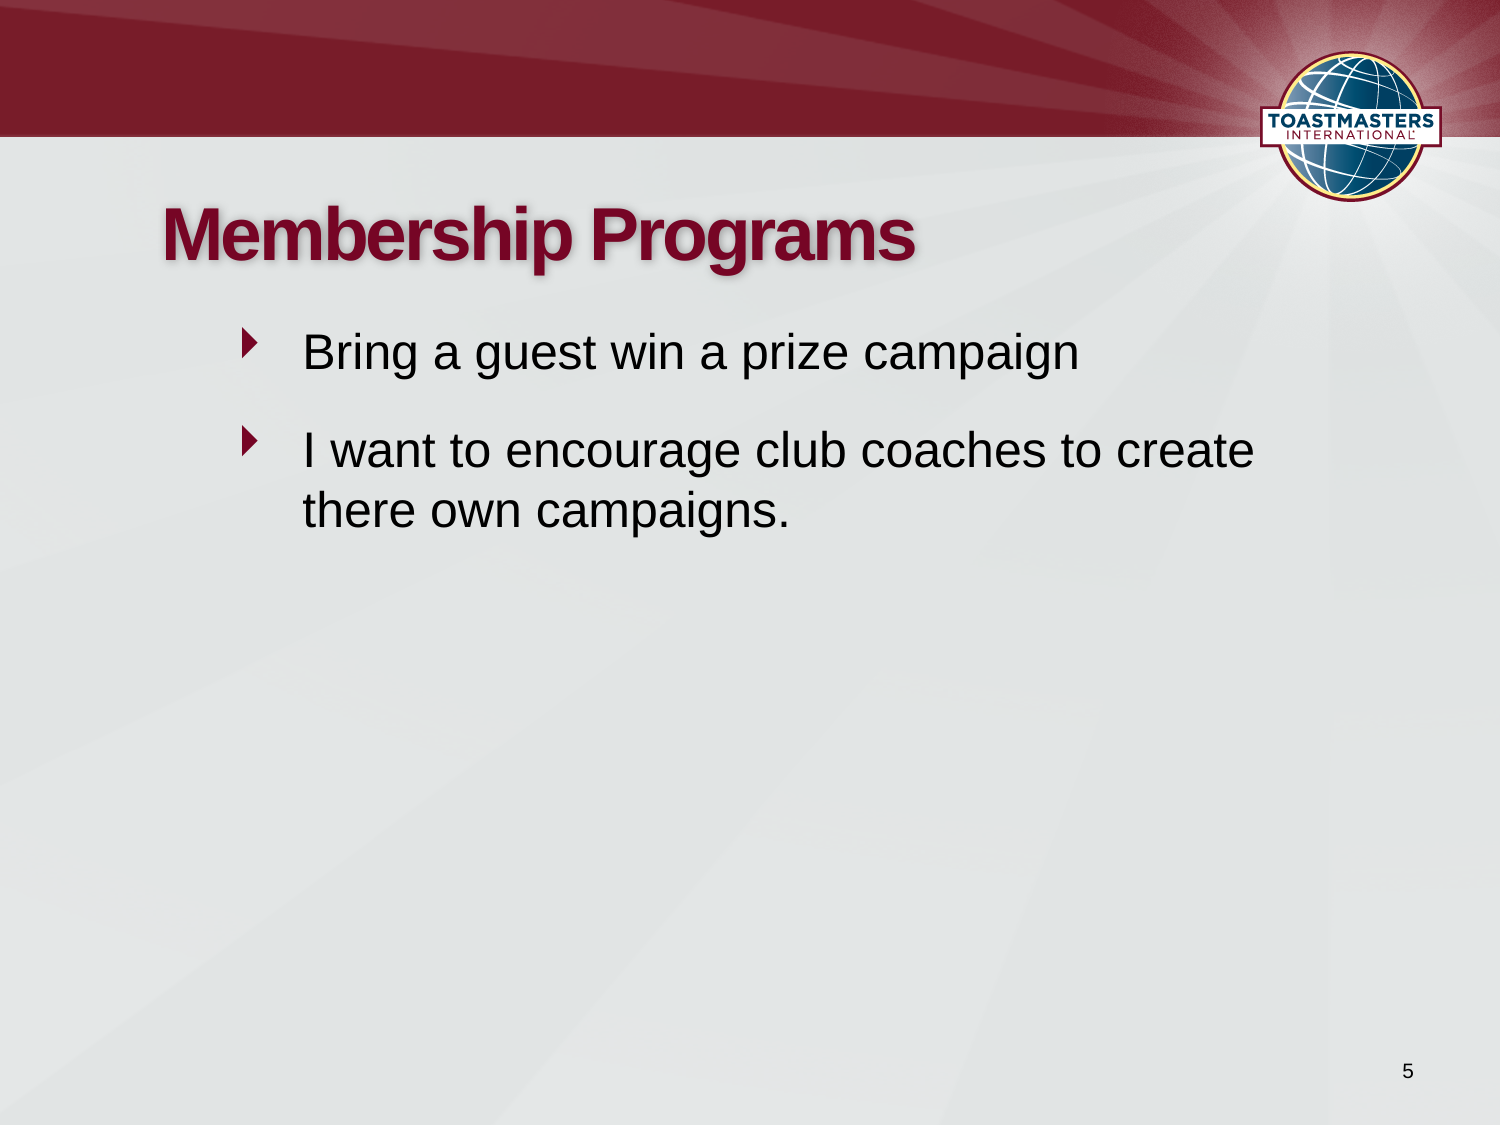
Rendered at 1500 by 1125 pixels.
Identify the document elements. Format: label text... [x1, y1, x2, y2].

text_box Bring a guest win a prize campaign I want to encourage club coaches to create there own campaigns. [212, 312, 1338, 1125]
title Membership Programs [146, 162, 1322, 313]
picture [0, 0, 1500, 1125]
text_box 5 [1387, 1050, 1428, 1090]
